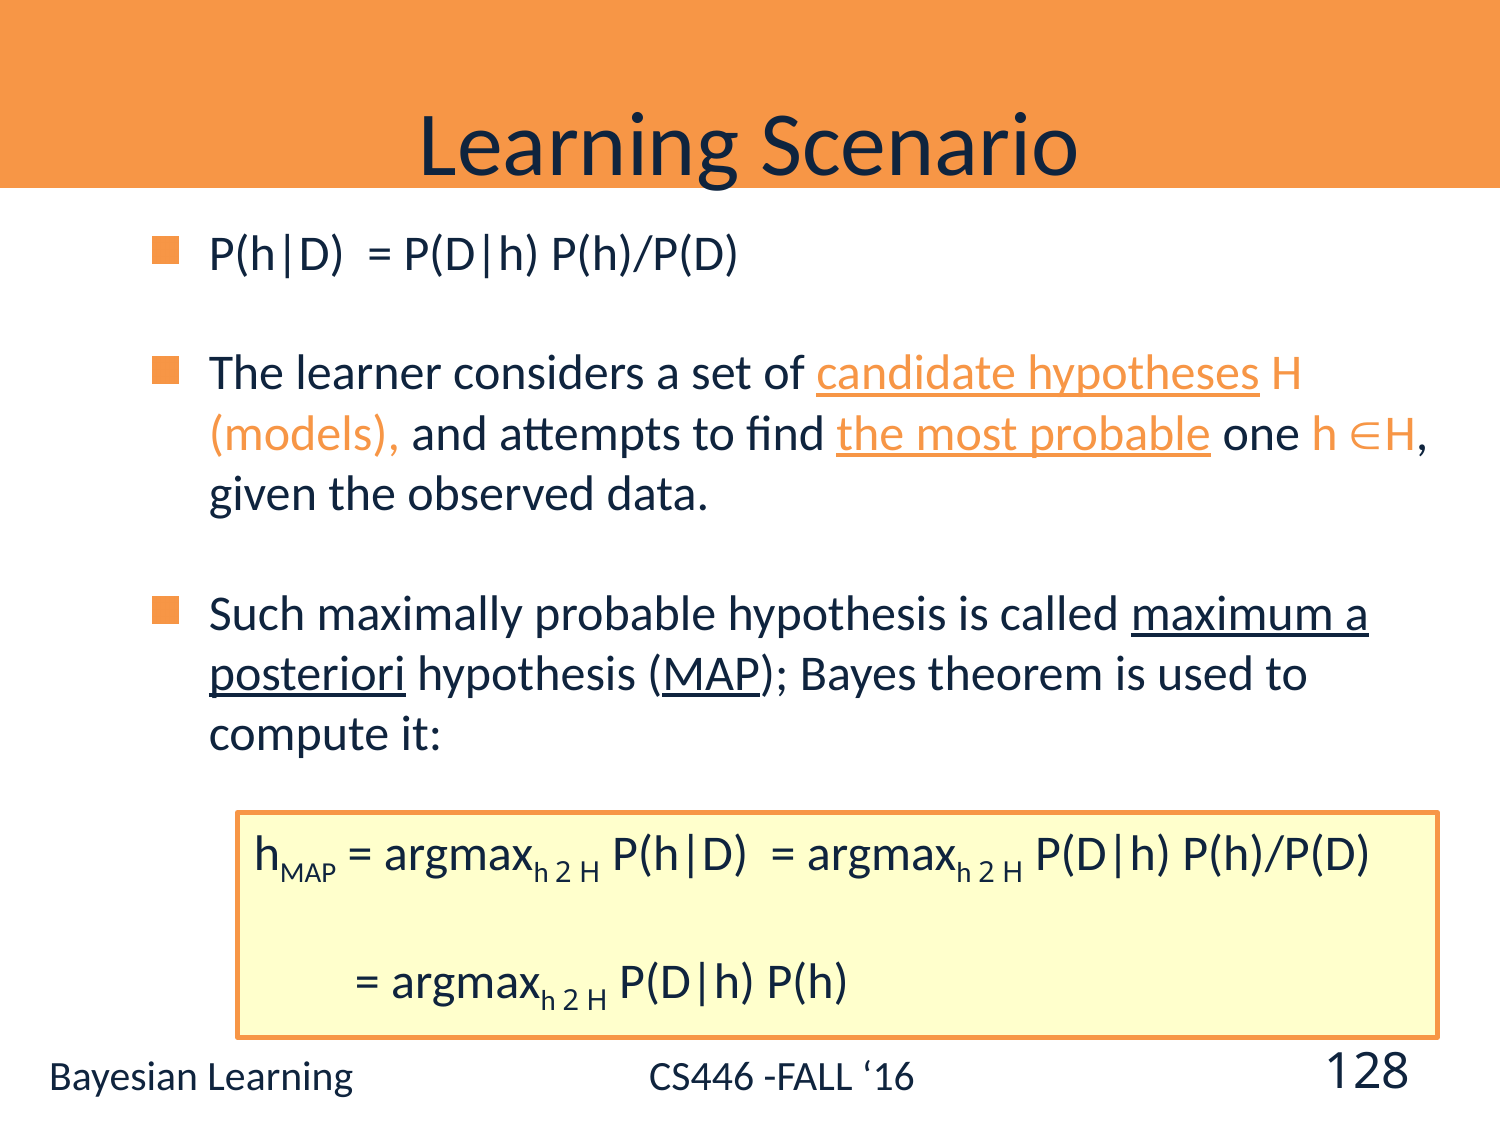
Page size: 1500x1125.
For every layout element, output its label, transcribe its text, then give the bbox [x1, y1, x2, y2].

picture [152, 236, 179, 264]
list P(h|D) = P(D|h) P(h)/P(D) The learner considers a set of candidate hypotheses H (models), and attempts to find the most probable one h H, given the observed data. Such maximally probable hypothesis is called maximum a posteriori hypothesis (MAP); Bayes theorem is used to compute it: hMAP = argmaxh 2 H P(h|D) = argmaxh 2 H P(D|h) P(h)/P(D) = argmaxh 2 H P(D|h) P(h) [137, 212, 1500, 1000]
slide_number 128 [1074, 1042, 1425, 1103]
title Learning Scenario [75, 45, 1425, 233]
picture [152, 596, 179, 624]
picture [152, 356, 179, 384]
text_box [235, 1000, 1439, 1039]
